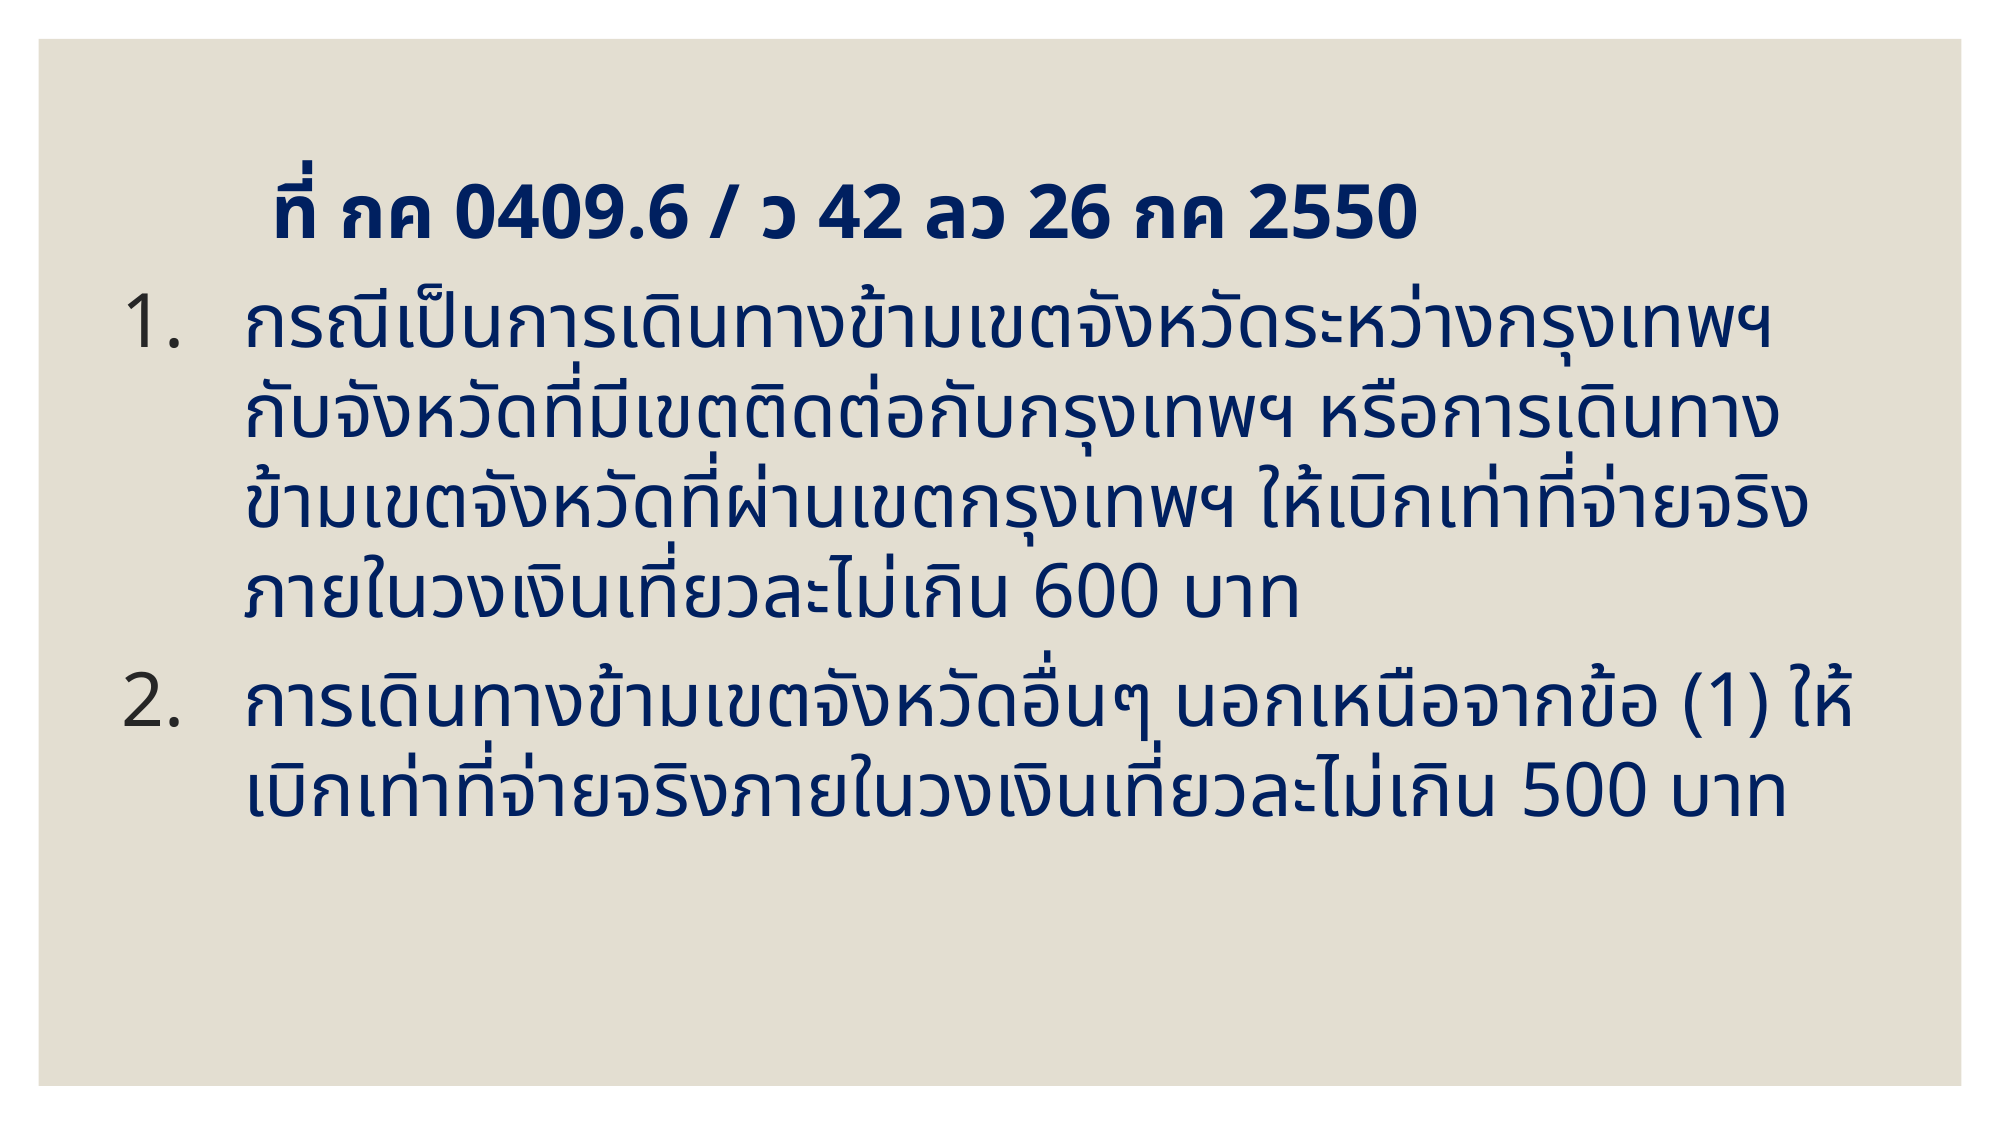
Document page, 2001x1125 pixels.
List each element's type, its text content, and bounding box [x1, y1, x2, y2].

list ที่ กค 0409.6 / ว 42 ลว 26 กค 2550 กรณีเป็นการเดินทางข้ามเขตจังหวัดระหว่างกรุงเทพฯ กับจังหวัดที่มีเขตติดต่อกับกรุงเทพฯ หรือการเดินทางข้ามเขตจังหวัดที่ผ่านเขตกรุงเทพฯ ให้เบิกเท่าที่จ่ายจริงภายในวงเงินเที่ยวละไม่เกิน 600 บาท การเดินทางข้ามเขตจังหวัดอื่นๆ นอกเหนือจากข้อ (1) ให้เบิกเท่าที่จ่ายจริงภายในวงเงินเที่ยวละไม่เกิน 500 บาท [106, 156, 1887, 1037]
